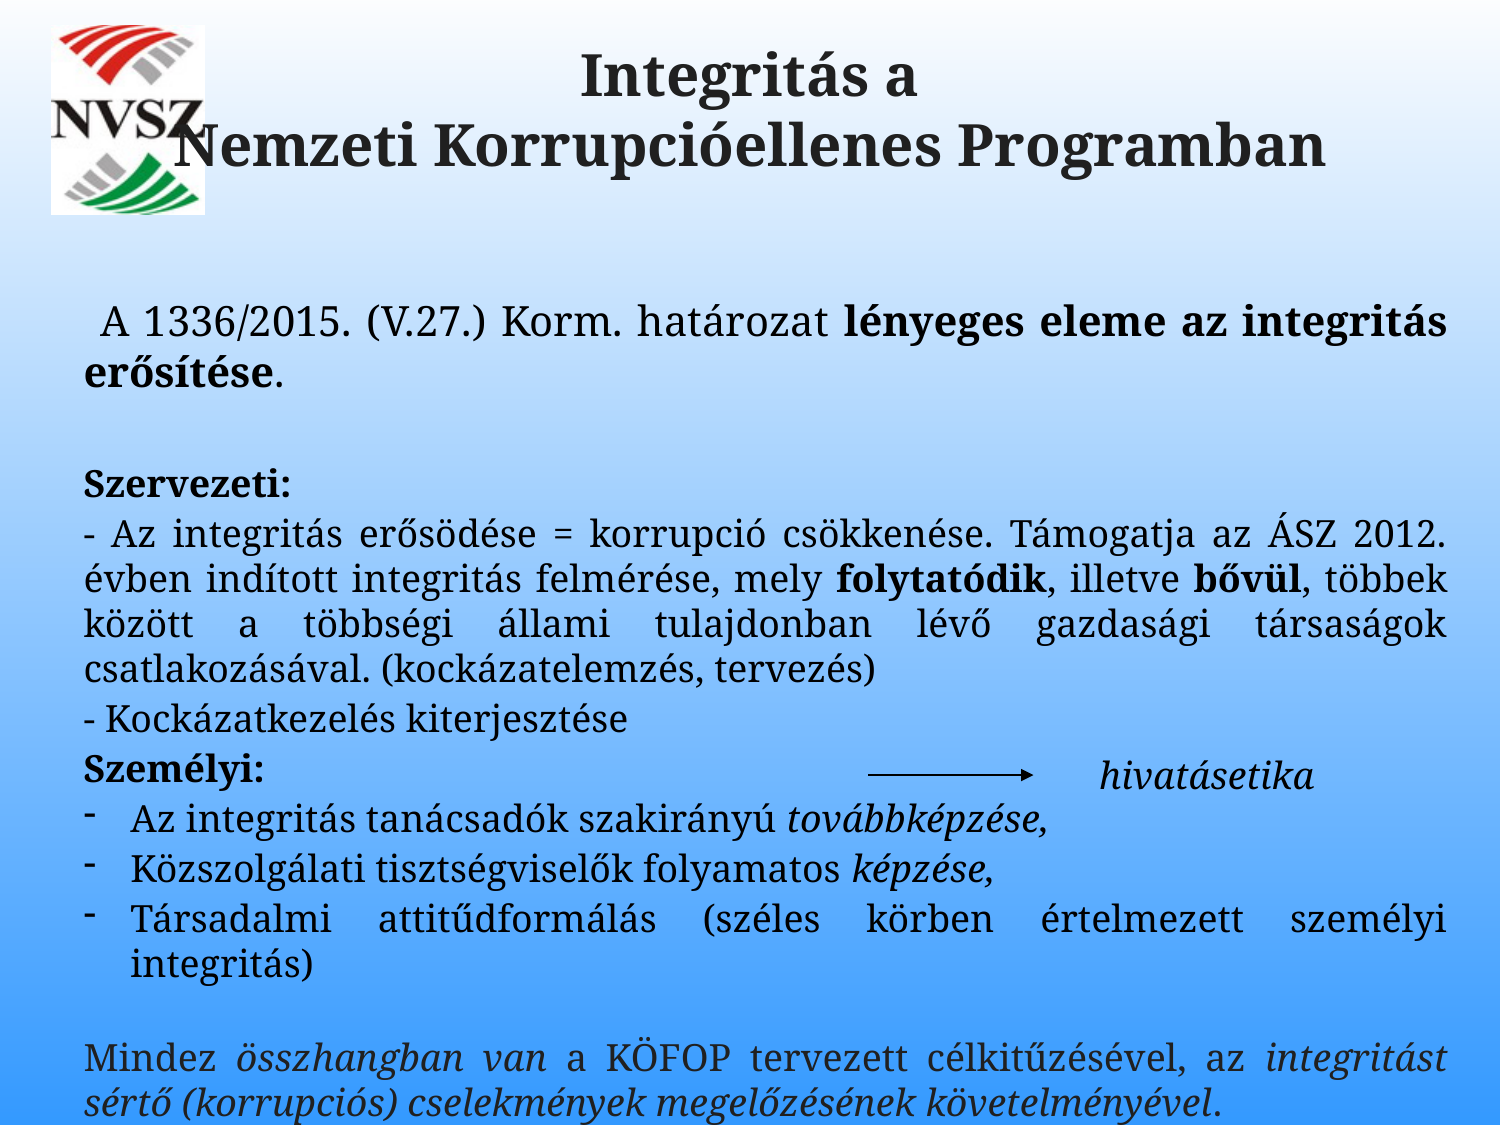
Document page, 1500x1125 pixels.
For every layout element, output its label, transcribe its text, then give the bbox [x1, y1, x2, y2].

text_box A 1336/2015. (V.27.) Korm. határozat lényeges eleme az integritás erősítése. Szervezeti: - Az integritás erősödése = korrupció csökkenése. Támogatja az ÁSZ 2012. évben indított integritás felmérése, mely folytatódik, illetve bővül, többek között a többségi állami tulajdonban lévő gazdasági társaságok csatlakozásával. (kockázatelemzés, tervezés) - Kockázatkezelés kiterjesztése Személyi: Az integritás tanácsadók szakirányú továbbképzése, Közszolgálati tisztségviselők folyamatos képzése, Társadalmi attitűdformálás (széles körben értelmezett személyi integritás) Mindez összhangban van a KÖFOP tervezett célkitűzésével, az integritást sértő (korrupciós) cselekmények megelőzésének követelményével. [68, 278, 1463, 1106]
text_box hivatásetika [1084, 744, 1404, 805]
text_box Integritás a Nemzeti Korrupcióellenes Programban [209, 30, 1404, 149]
picture [51, 25, 206, 216]
